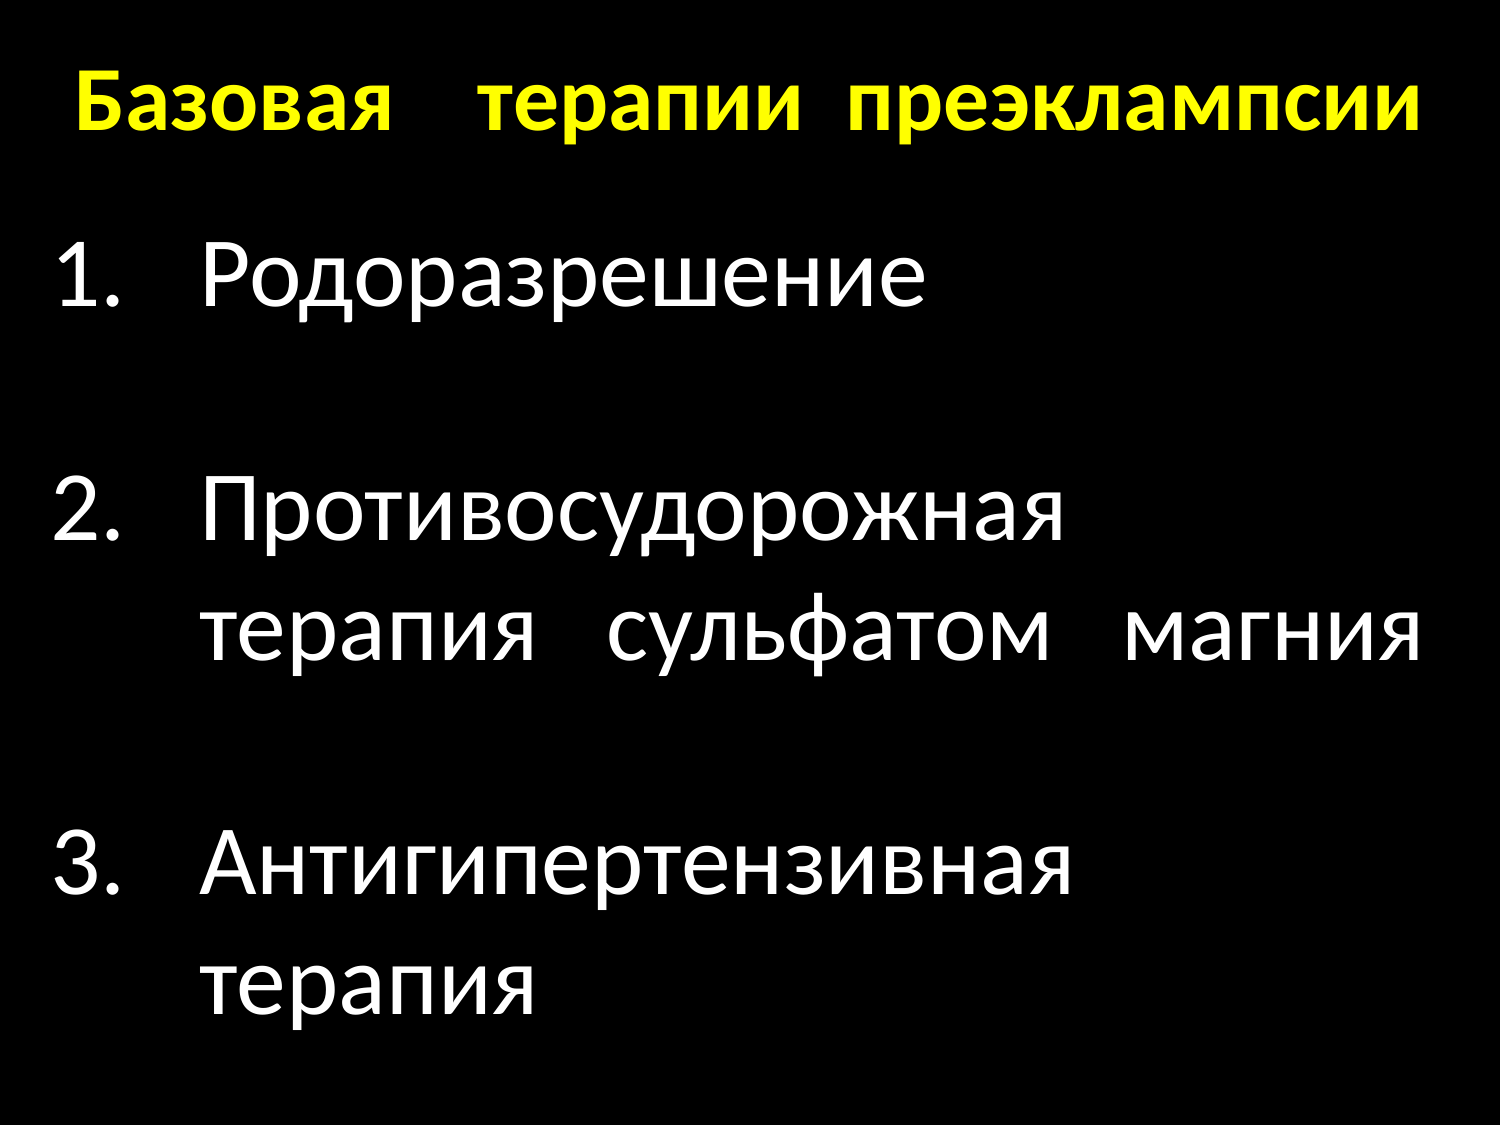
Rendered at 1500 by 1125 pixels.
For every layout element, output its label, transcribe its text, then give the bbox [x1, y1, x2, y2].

title Базовая терапии преэклампсии [35, 23, 1465, 164]
list Родоразрешение Противосудорожная терапия сульфатом магния Антигипертензивная терапия [35, 199, 1442, 1090]
